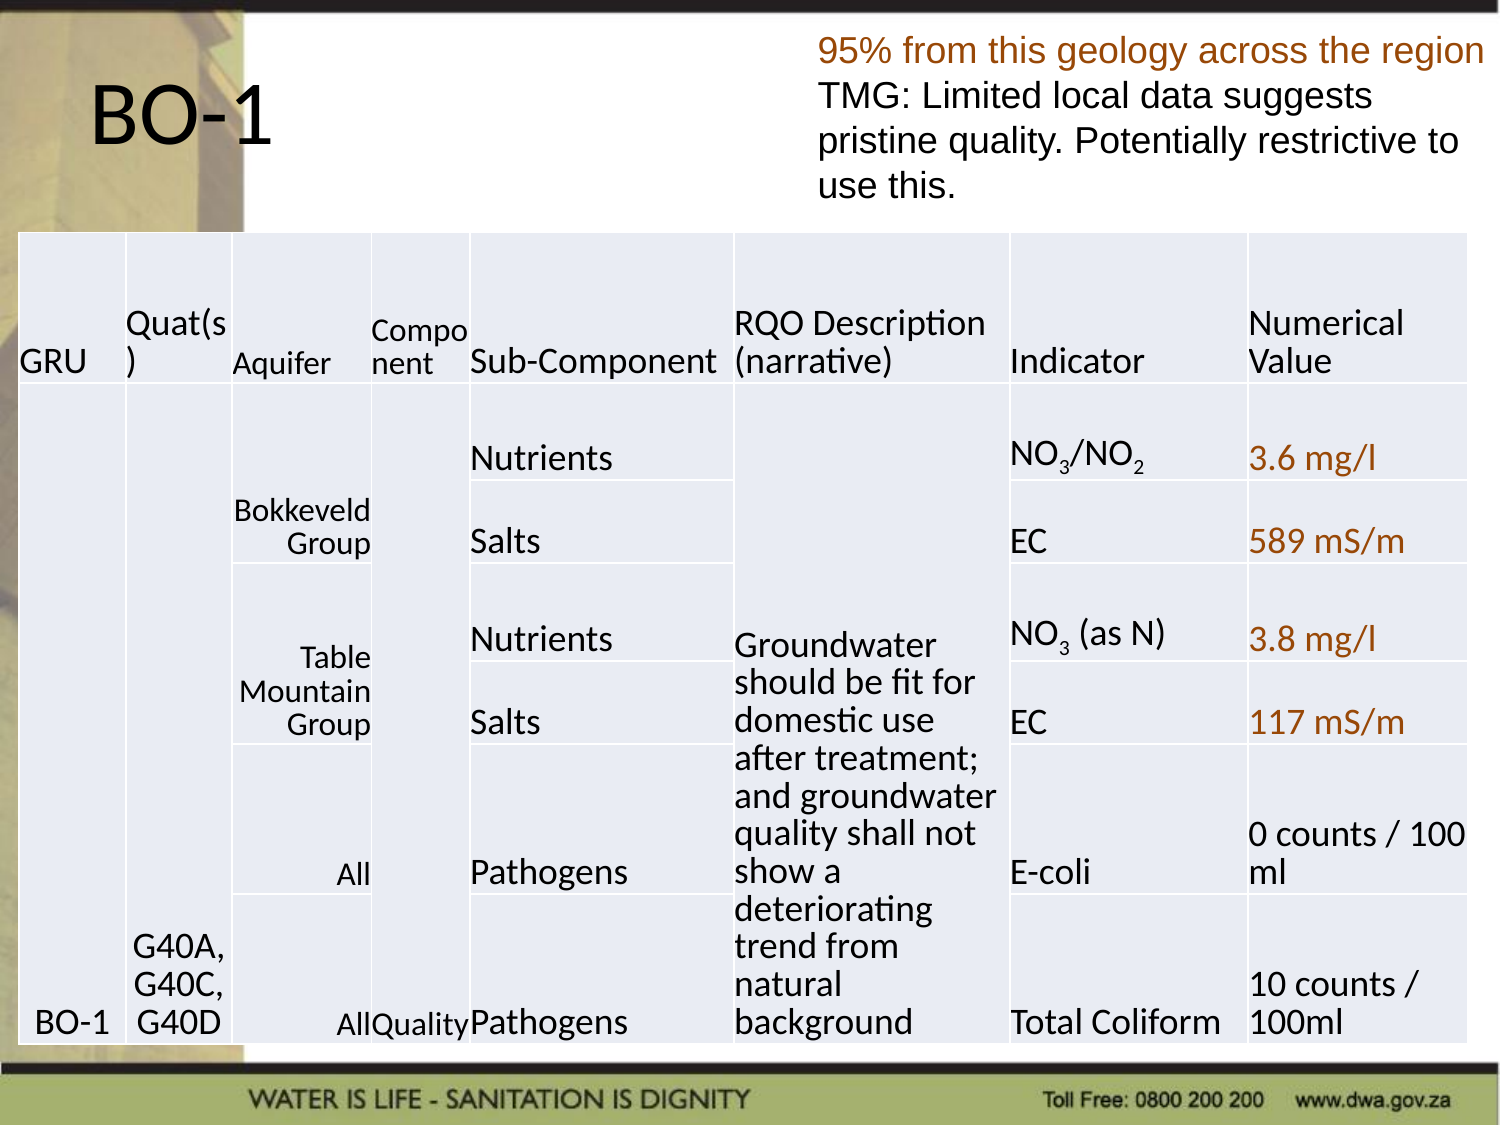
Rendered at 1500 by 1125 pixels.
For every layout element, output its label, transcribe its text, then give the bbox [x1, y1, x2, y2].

table_cell All [233, 745, 371, 893]
table_cell G40A, G40C, G40D [127, 384, 231, 1043]
table_cell 0 counts / 100 ml [1249, 745, 1467, 893]
table_header Quat(s) [127, 233, 231, 382]
table_cell Table Mountain Group [233, 564, 371, 743]
table_header Indicator [1011, 233, 1247, 382]
table_cell Nutrients [471, 564, 733, 660]
table_cell NO3 (as N) [1011, 564, 1247, 660]
table_cell Pathogens [471, 895, 733, 1043]
table_cell 589 mS/m [1249, 481, 1467, 562]
table_cell BO-1 [20, 384, 125, 1043]
picture [0, 0, 1500, 1125]
table_header Aquifer [233, 233, 371, 382]
table_cell All [233, 895, 371, 1043]
table_cell Salts [471, 662, 733, 743]
table_header RQO Description (narrative) [735, 233, 1009, 382]
table_cell EC [1011, 662, 1247, 743]
table_cell Quality [372, 384, 469, 1043]
table_header Component [372, 233, 469, 382]
table_header GRU [20, 233, 125, 382]
table_cell NO3/NO2 [1011, 384, 1247, 479]
table_header Sub-Component [471, 233, 733, 382]
title BO-1 [75, 45, 1425, 232]
table_cell 10 counts / 100ml [1249, 895, 1467, 1043]
table_cell Salts [471, 481, 733, 562]
table_cell EC [1011, 481, 1247, 562]
table_cell 3.8 mg/l [1249, 564, 1467, 660]
table_cell E-coli [1011, 745, 1247, 893]
table_header Numerical Value [1249, 233, 1467, 382]
table_cell Nutrients [471, 384, 733, 479]
table_cell Bokkeveld Group [233, 384, 371, 562]
table_cell 3.6 mg/l [1249, 384, 1467, 479]
table_cell Pathogens [471, 745, 733, 893]
table_cell 117 mS/m [1249, 662, 1467, 743]
table_cell Total Coliform [1011, 895, 1247, 1043]
text_box 95% from this geology across the region TMG: Limited local data suggests pristine quality. Potentially restrictive to use this. [802, 19, 1500, 214]
table_cell Groundwater should be fit for domestic use after treatment; and groundwater quality shall not show a deteriorating trend from natural background [735, 384, 1009, 1043]
